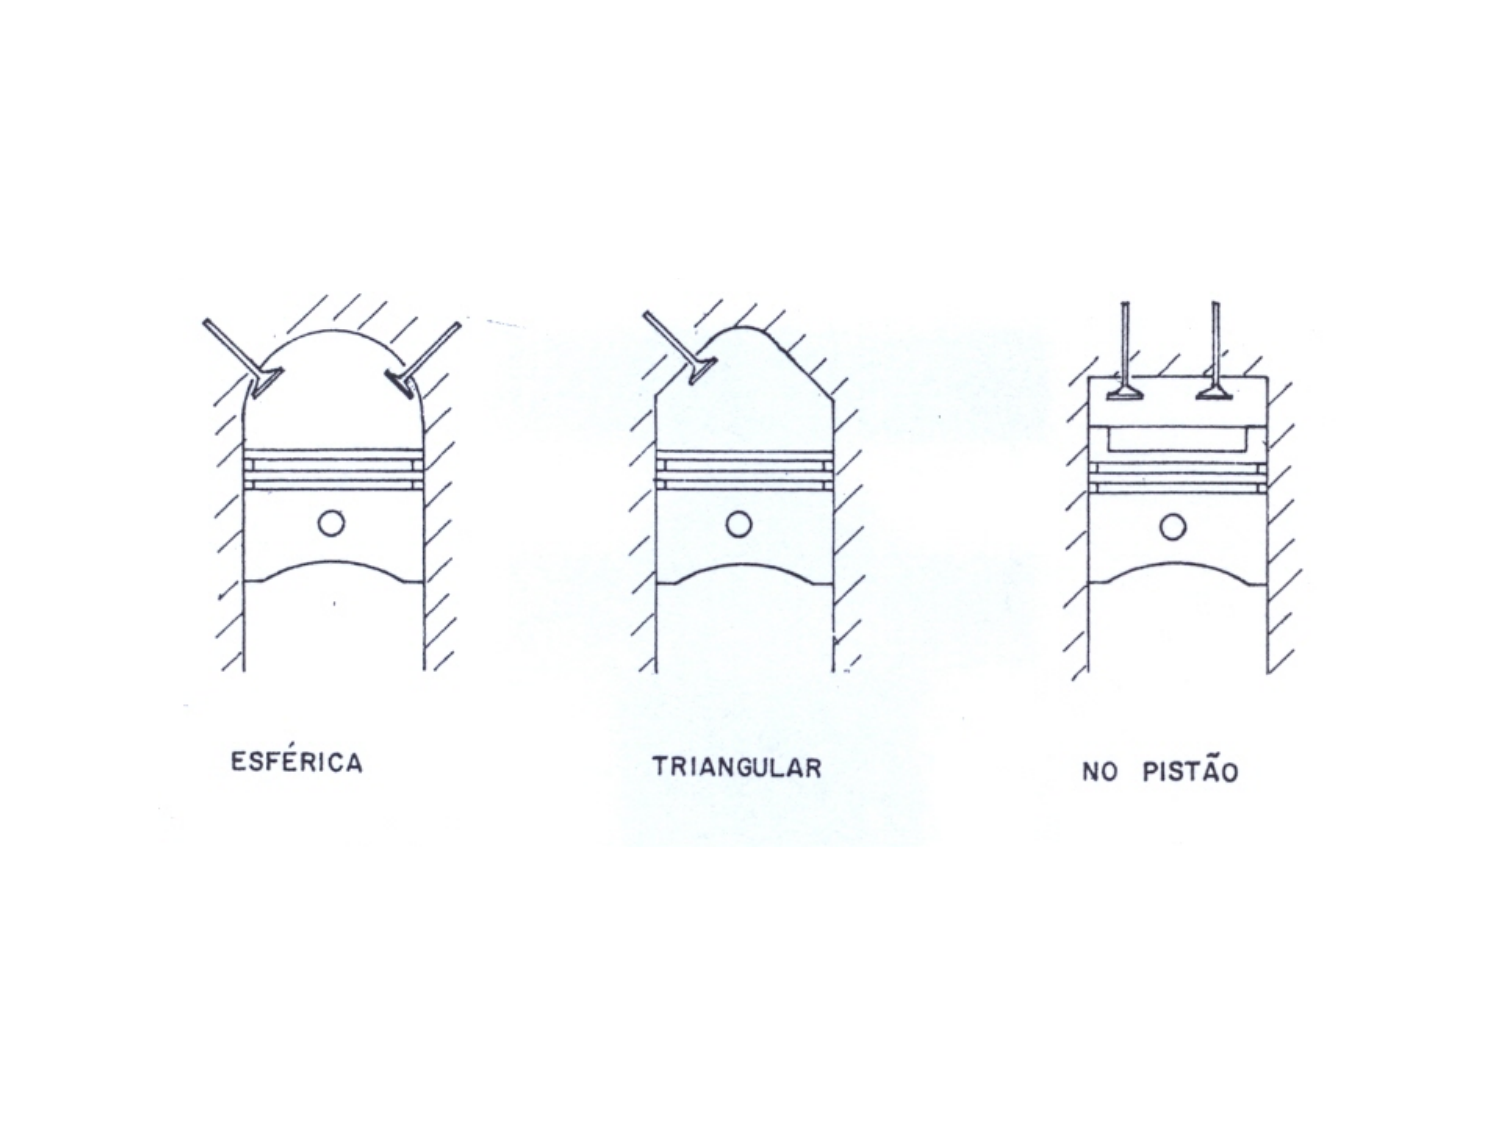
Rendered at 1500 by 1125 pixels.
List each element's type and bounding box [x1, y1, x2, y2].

picture [143, 278, 1357, 847]
